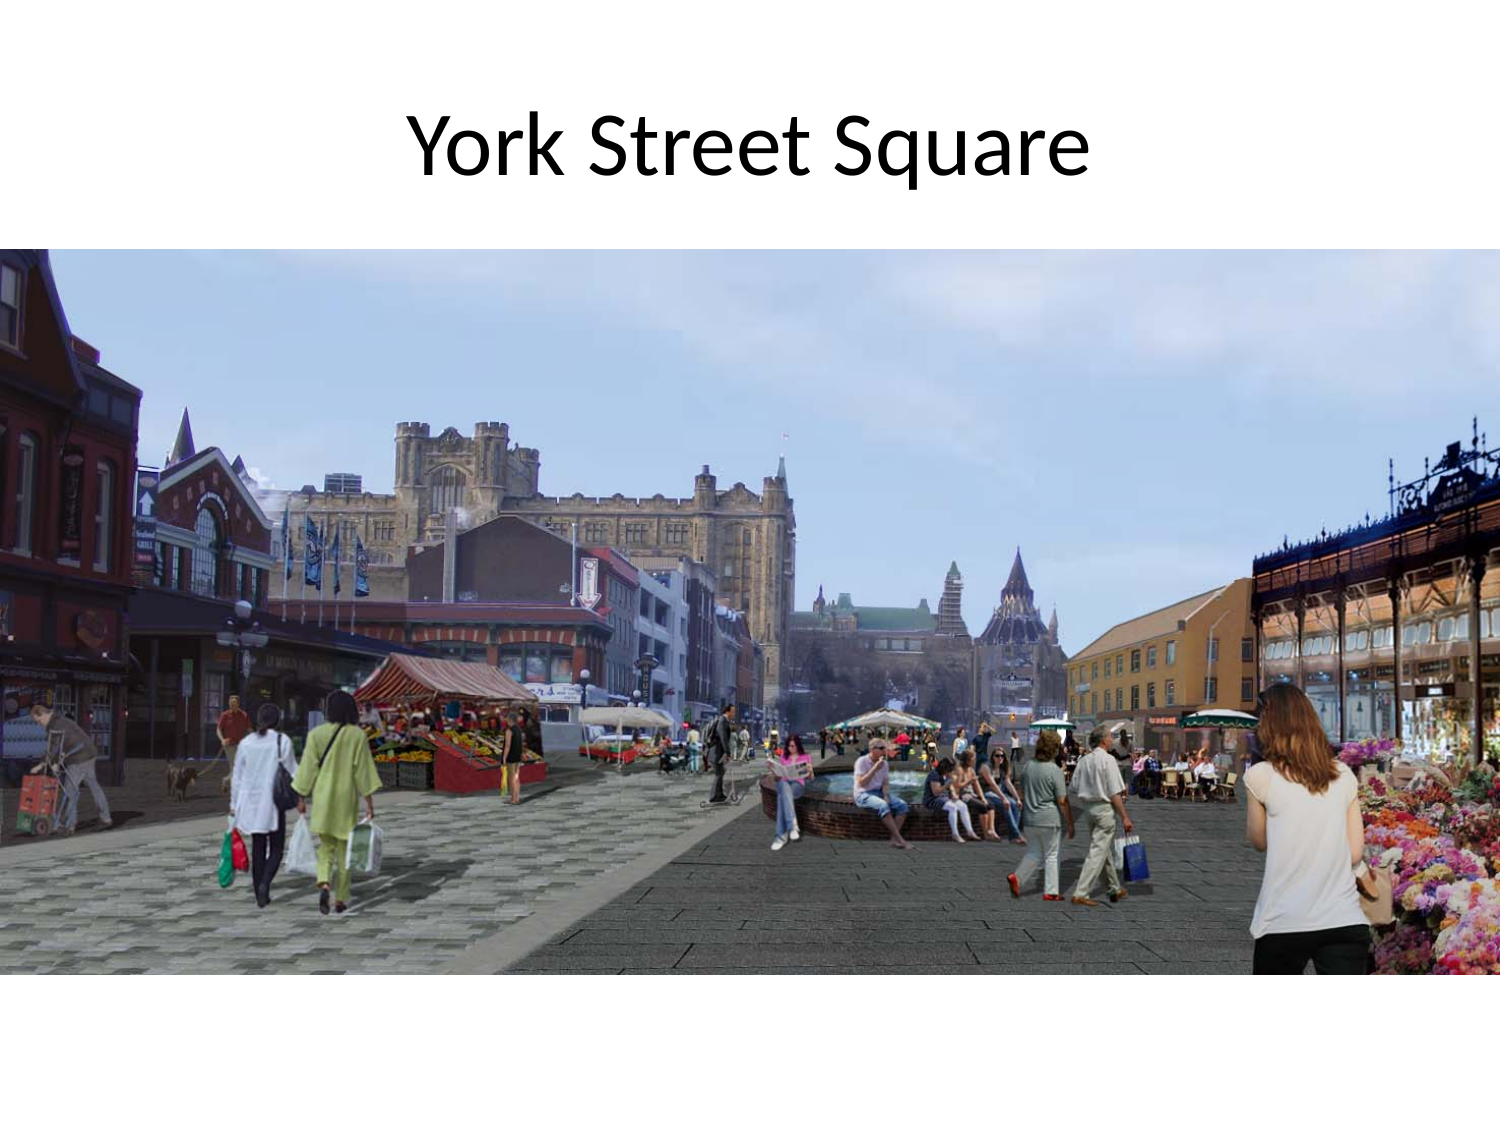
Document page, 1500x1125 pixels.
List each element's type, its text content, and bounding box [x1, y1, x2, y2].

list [0, 249, 1500, 975]
title York Street Square [74, 44, 1426, 233]
